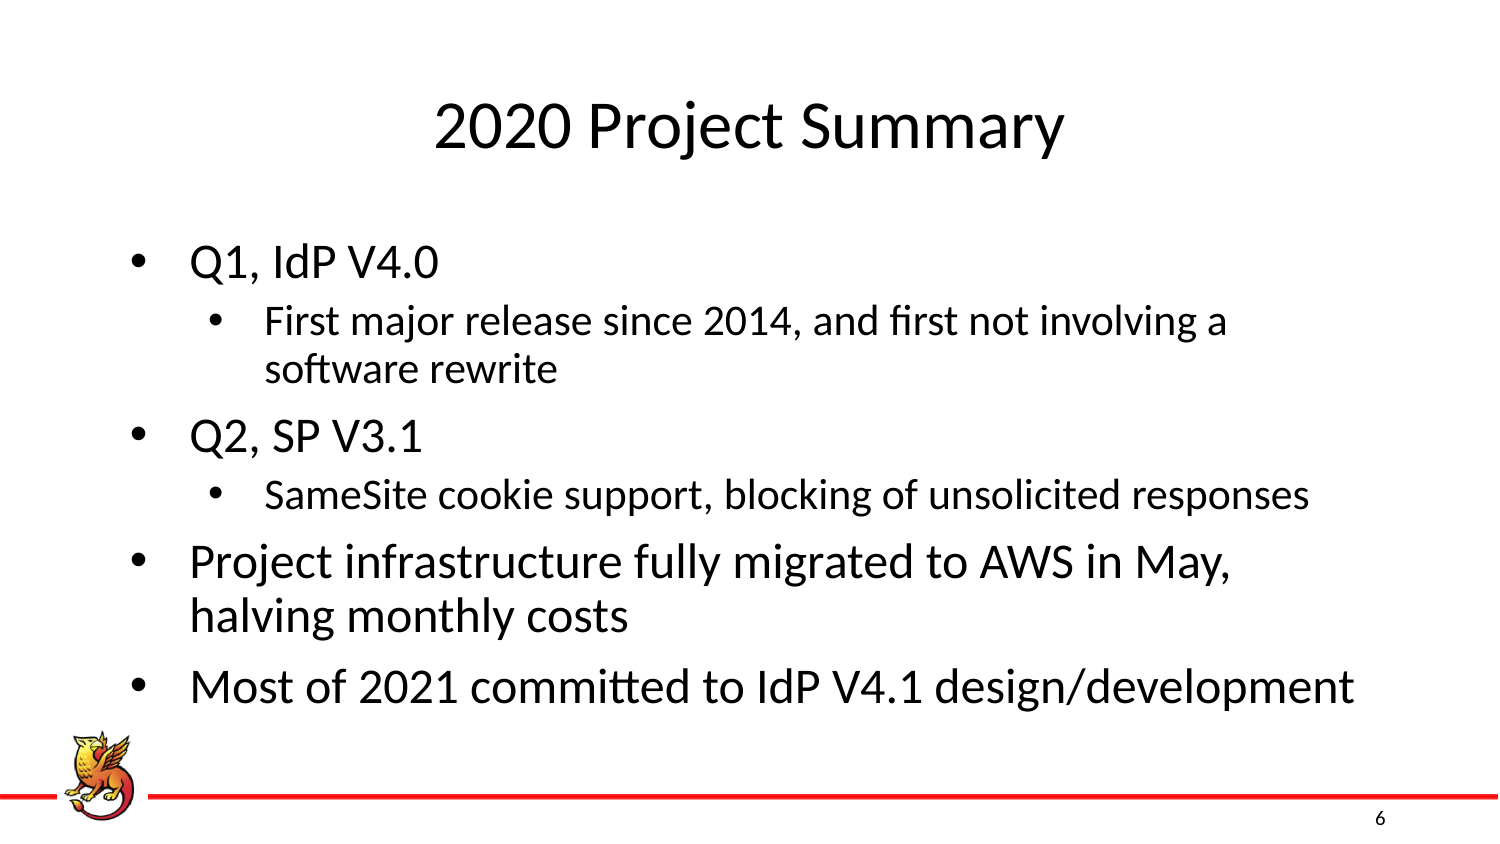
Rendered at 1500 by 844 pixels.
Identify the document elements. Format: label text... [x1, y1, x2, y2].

picture [0, 730, 1500, 821]
list Q1, IdP V4.0 First major release since 2014, and first not involving a software rewrite Q2, SP V3.1 SameSite cookie support, blocking of unsolicited responses Project infrastructure fully migrated to AWS in May, halving monthly costs Most of 2021 committed to IdP V4.1 design/development [103, 224, 1397, 760]
slide_number 6 [1059, 810, 1397, 840]
title 2020 Project Summary [103, 44, 1397, 208]
